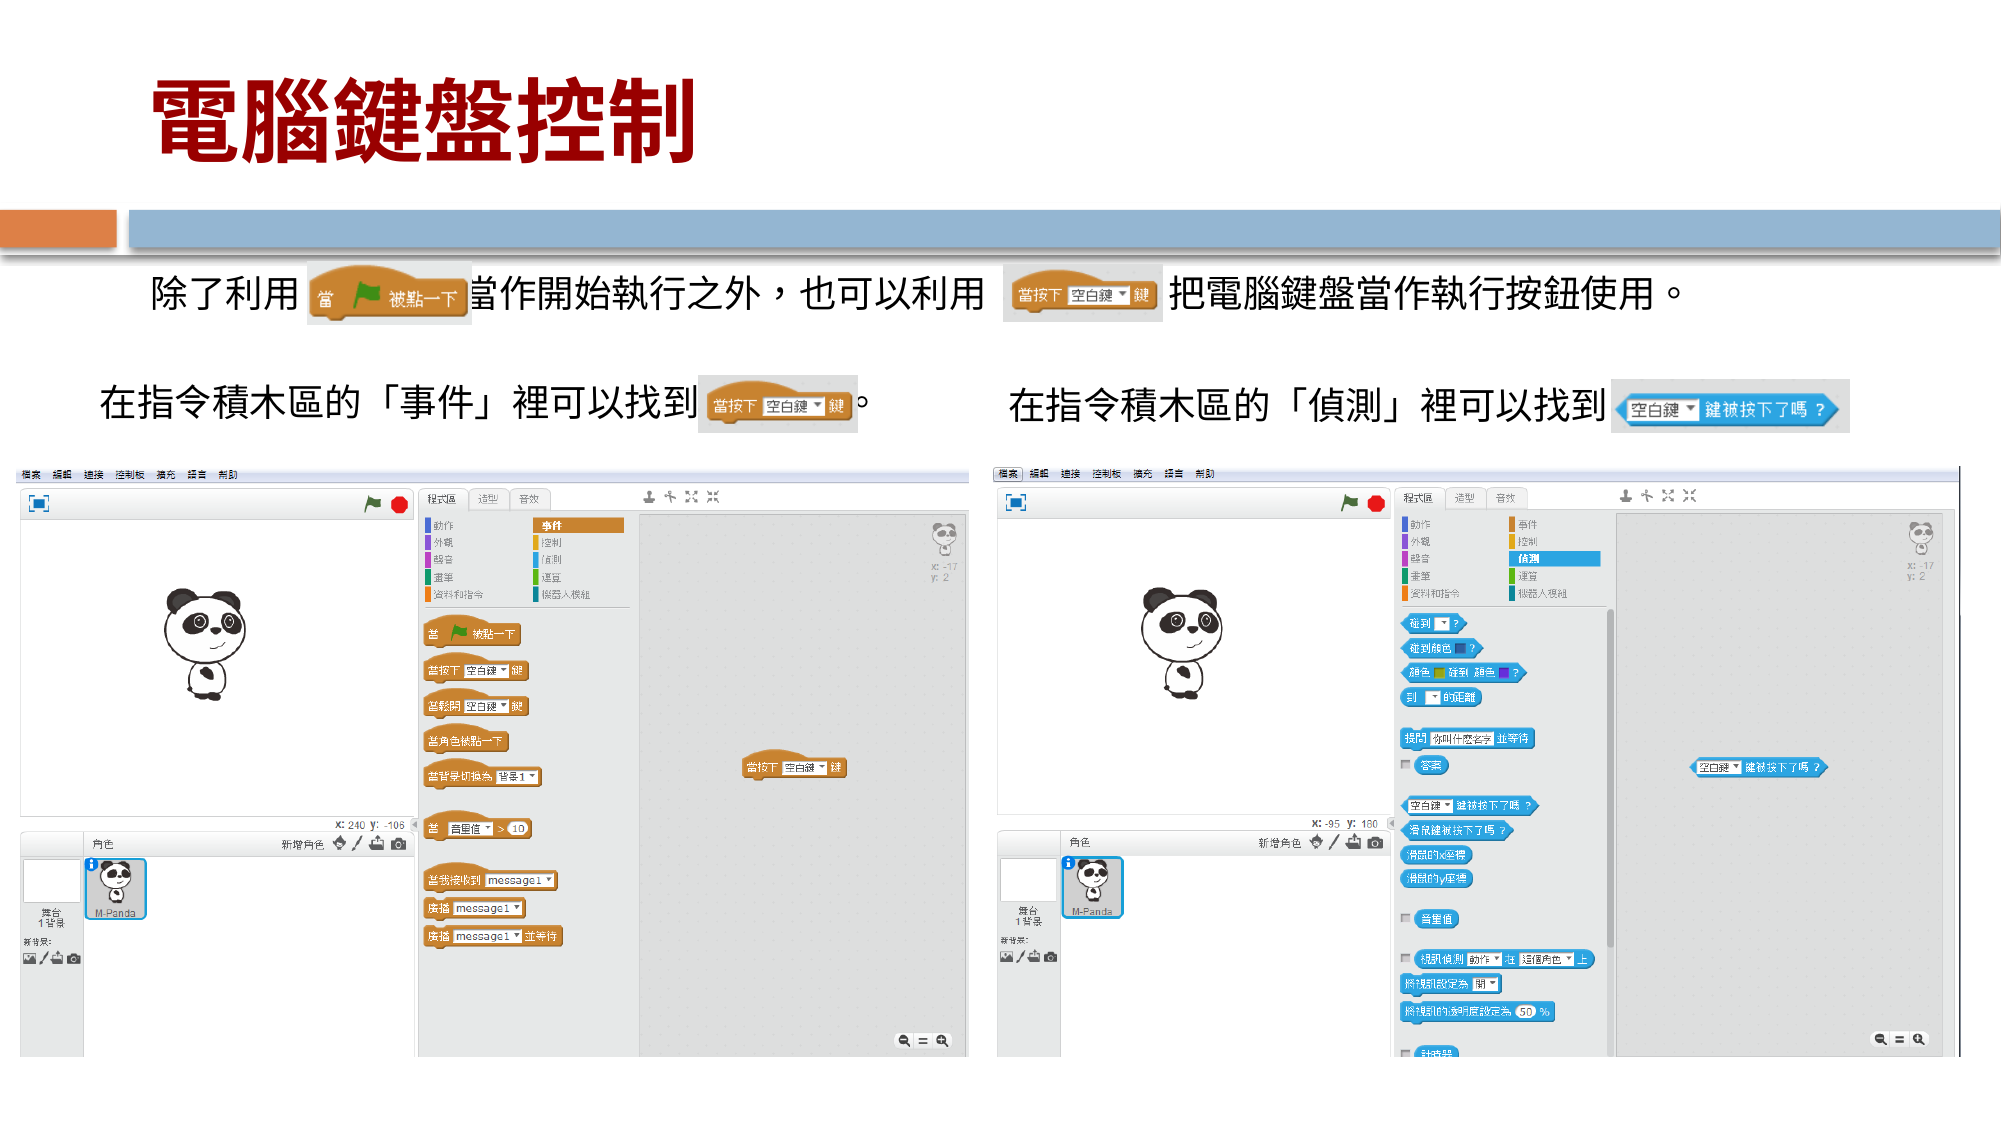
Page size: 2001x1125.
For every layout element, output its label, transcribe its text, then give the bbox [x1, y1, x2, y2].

text_box 除了利用 當作開始執行之外，也可以利用 ，把電腦鍵盤當作執行按鈕使用。 [473, 262, 1754, 323]
picture [15, 467, 969, 1057]
picture [1611, 378, 1850, 434]
picture [698, 374, 858, 433]
picture [993, 466, 1961, 1057]
picture [1002, 264, 1163, 323]
title 電腦鍵盤控制 [133, 37, 1918, 200]
picture [306, 261, 472, 325]
text_box 在指令積木區的「偵測」裡可以找到 。 [993, 374, 1892, 435]
text_box 在指令積木區的「事件」裡可以找到 。 [84, 371, 900, 432]
text_box 除了利用 當作開始執行之外，也可以利用 ，把電腦鍵盤當作執行按鈕使用。 [135, 262, 305, 323]
